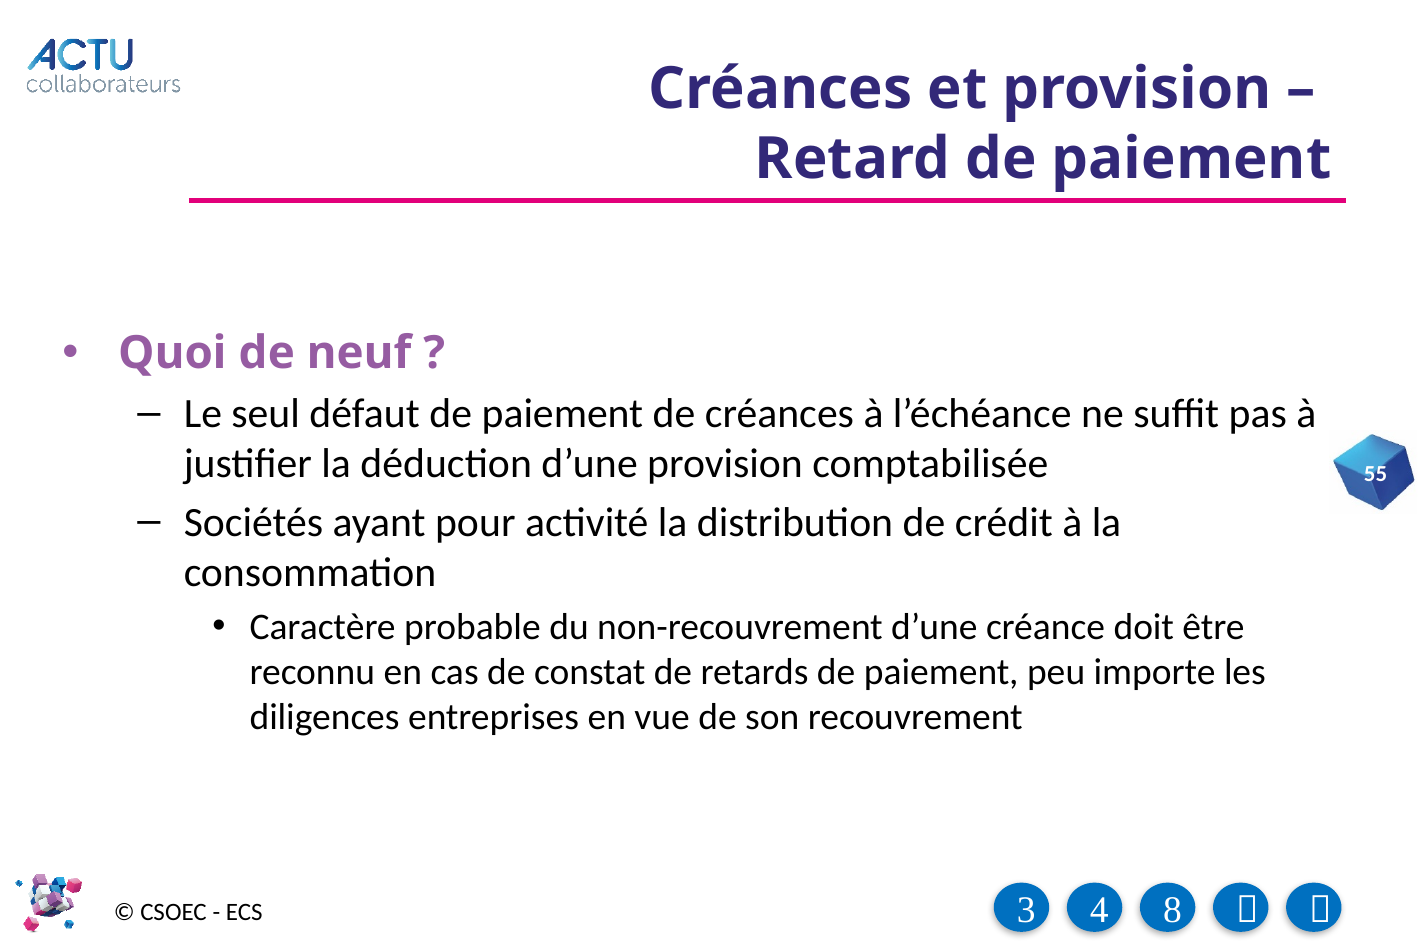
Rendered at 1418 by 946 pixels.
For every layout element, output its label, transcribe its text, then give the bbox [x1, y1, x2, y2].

picture [15, 874, 82, 933]
title Créances et provision – Retard de paiement [188, 38, 1347, 201]
picture [25, 38, 181, 97]
slide_number 55 [1332, 431, 1418, 514]
list Quoi de neuf ? Le seul défaut de paiement de créances à l’échéance ne suffit pas à justifier la déduction d’une provision comptabilisée Sociétés ayant pour activité la distribution de crédit à la consommation Caractère probable du non-recouvrement d’une créance doit être reconnu en cas de constat de retards de paiement, peu importe les diligences entreprises en vue de son recouvrement [47, 215, 1347, 845]
